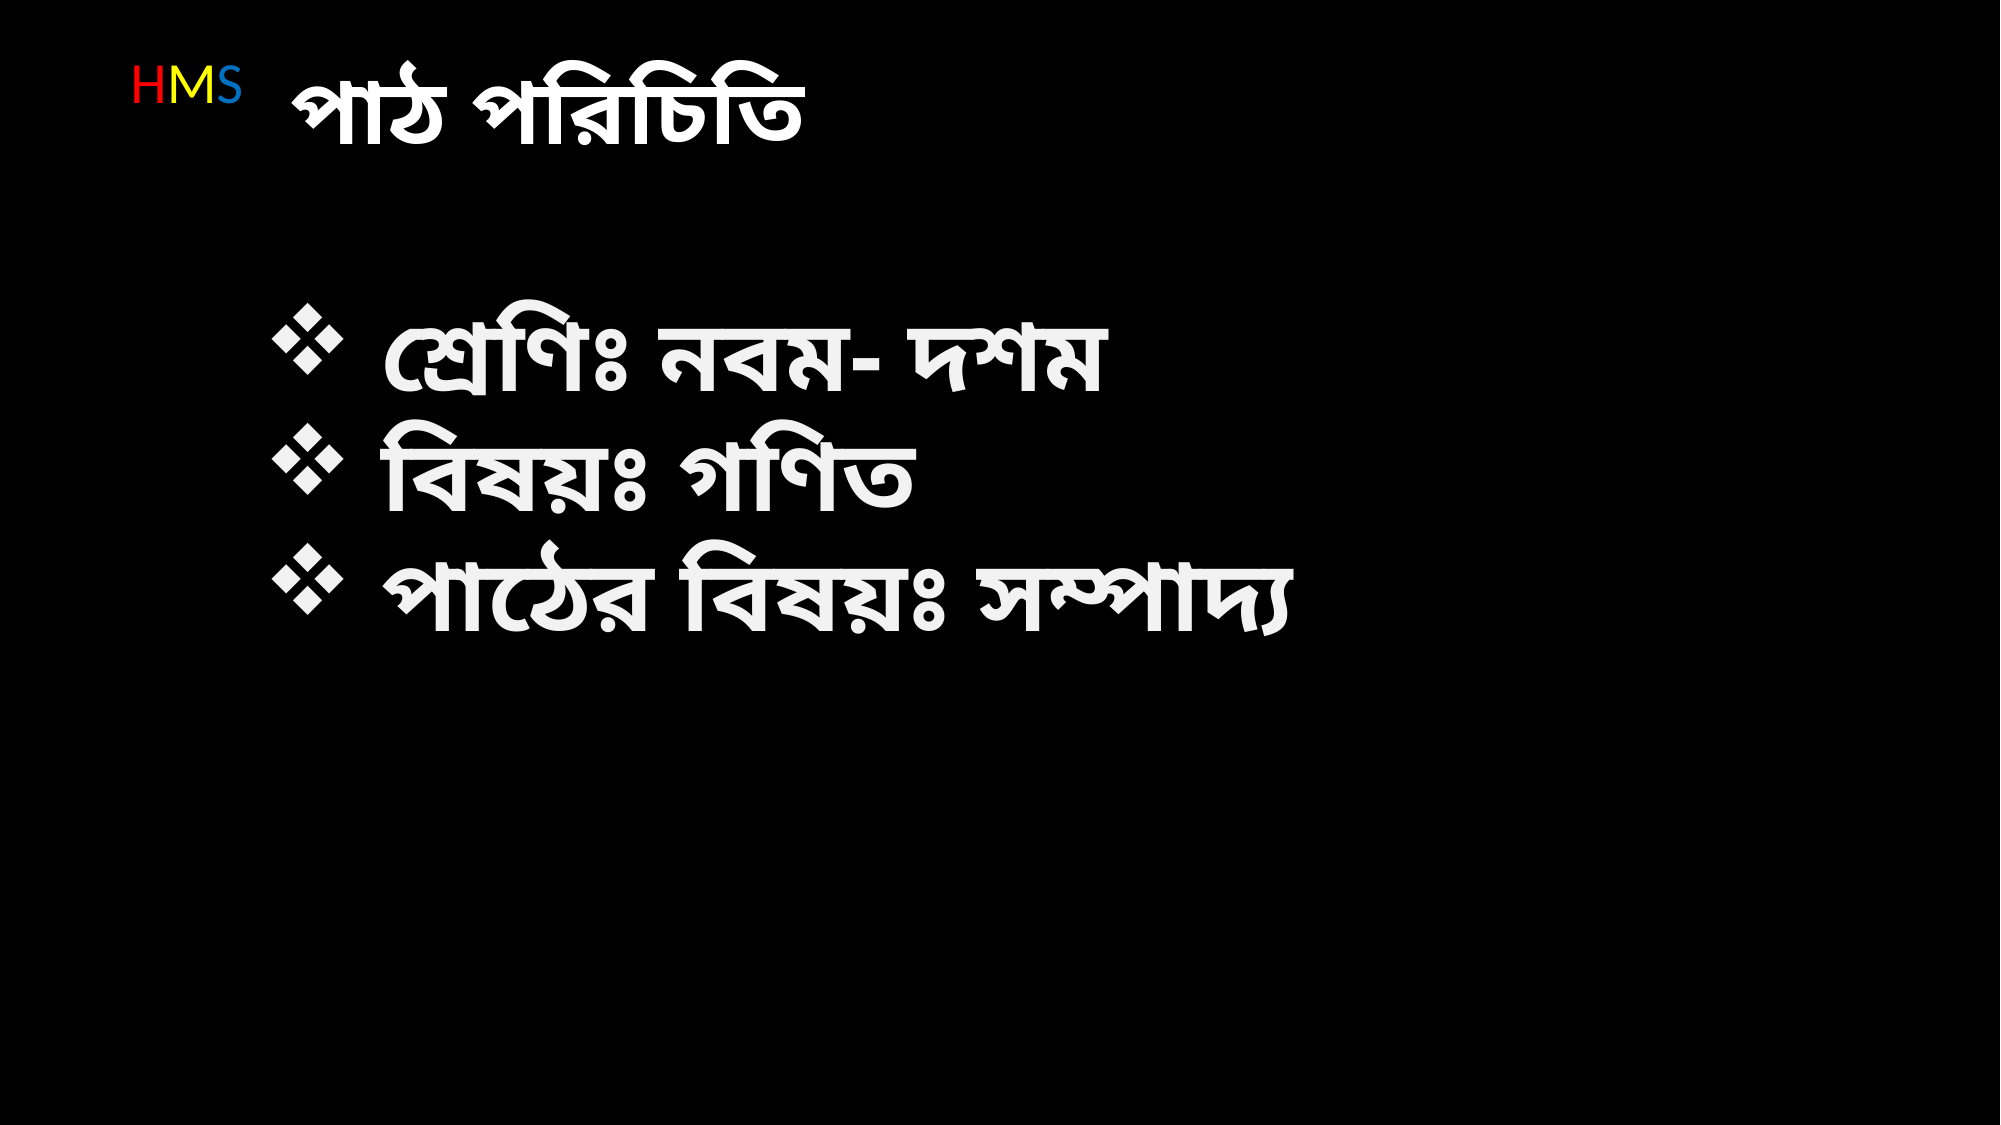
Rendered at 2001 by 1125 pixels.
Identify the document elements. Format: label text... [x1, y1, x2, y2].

title শিক্ষক পরিচিতি [274, 24, 1725, 213]
text_box পাঠ পরিচিতি [275, 21, 1726, 209]
text_box শ্রেণিঃ নবম- দশম বিষয়ঃ গণিত পাঠের বিষয়ঃ সম্পাদ্য [248, 219, 1434, 845]
text_box HMS [115, 37, 259, 123]
text_box হাসান মাহমুদ শিমুল সহকারী শিক্ষক(গণিত) শ্রীপুর পাইলট বালিকা উচ্চ বিদ্যালয়। শ্রীপুর, গাজীপুর। Email: shimul291@gmail.com [381, 216, 1763, 651]
